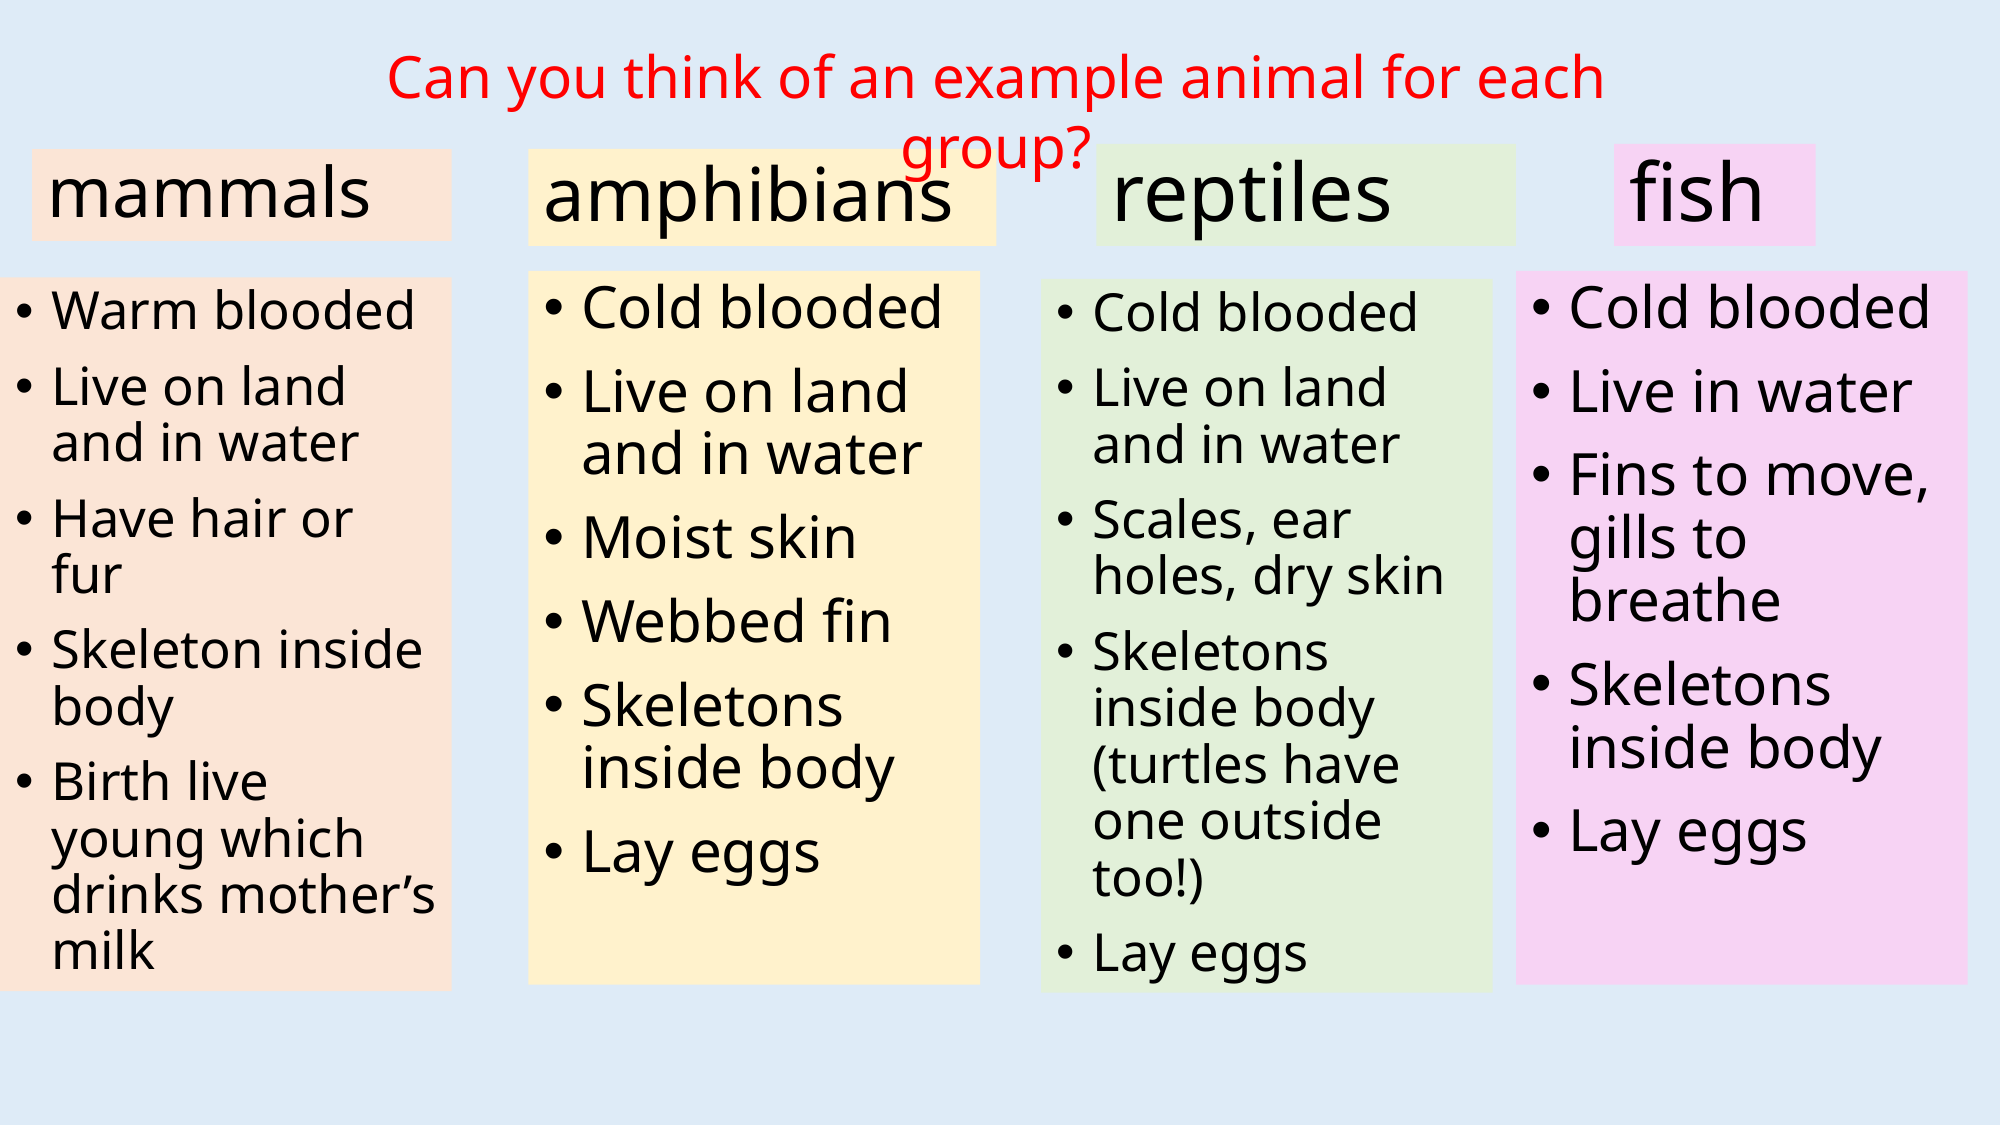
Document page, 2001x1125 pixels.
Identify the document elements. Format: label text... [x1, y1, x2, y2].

text_box Cold blooded Live in water Fins to move, gills to breathe Skeletons inside body Lay eggs [1516, 270, 1968, 985]
list Warm blooded Live on land and in water Have hair or fur Skeleton inside body Birth live young which drinks mother’s milk [0, 277, 452, 992]
text_box amphibians [528, 188, 997, 246]
text_box Cold blooded Live on land and in water Moist skin Webbed fin Skeletons inside body Lay eggs [528, 270, 981, 985]
title mammals [32, 149, 452, 241]
text_box fish [1614, 143, 1816, 246]
text_box Cold blooded Live on land and in water Scales, ear holes, dry skin Skeletons inside body (turtles have one outside too!) Lay eggs [1041, 278, 1493, 993]
text_box Can you think of an example animal for each group? [275, 33, 1718, 188]
text_box reptiles [1096, 188, 1516, 246]
